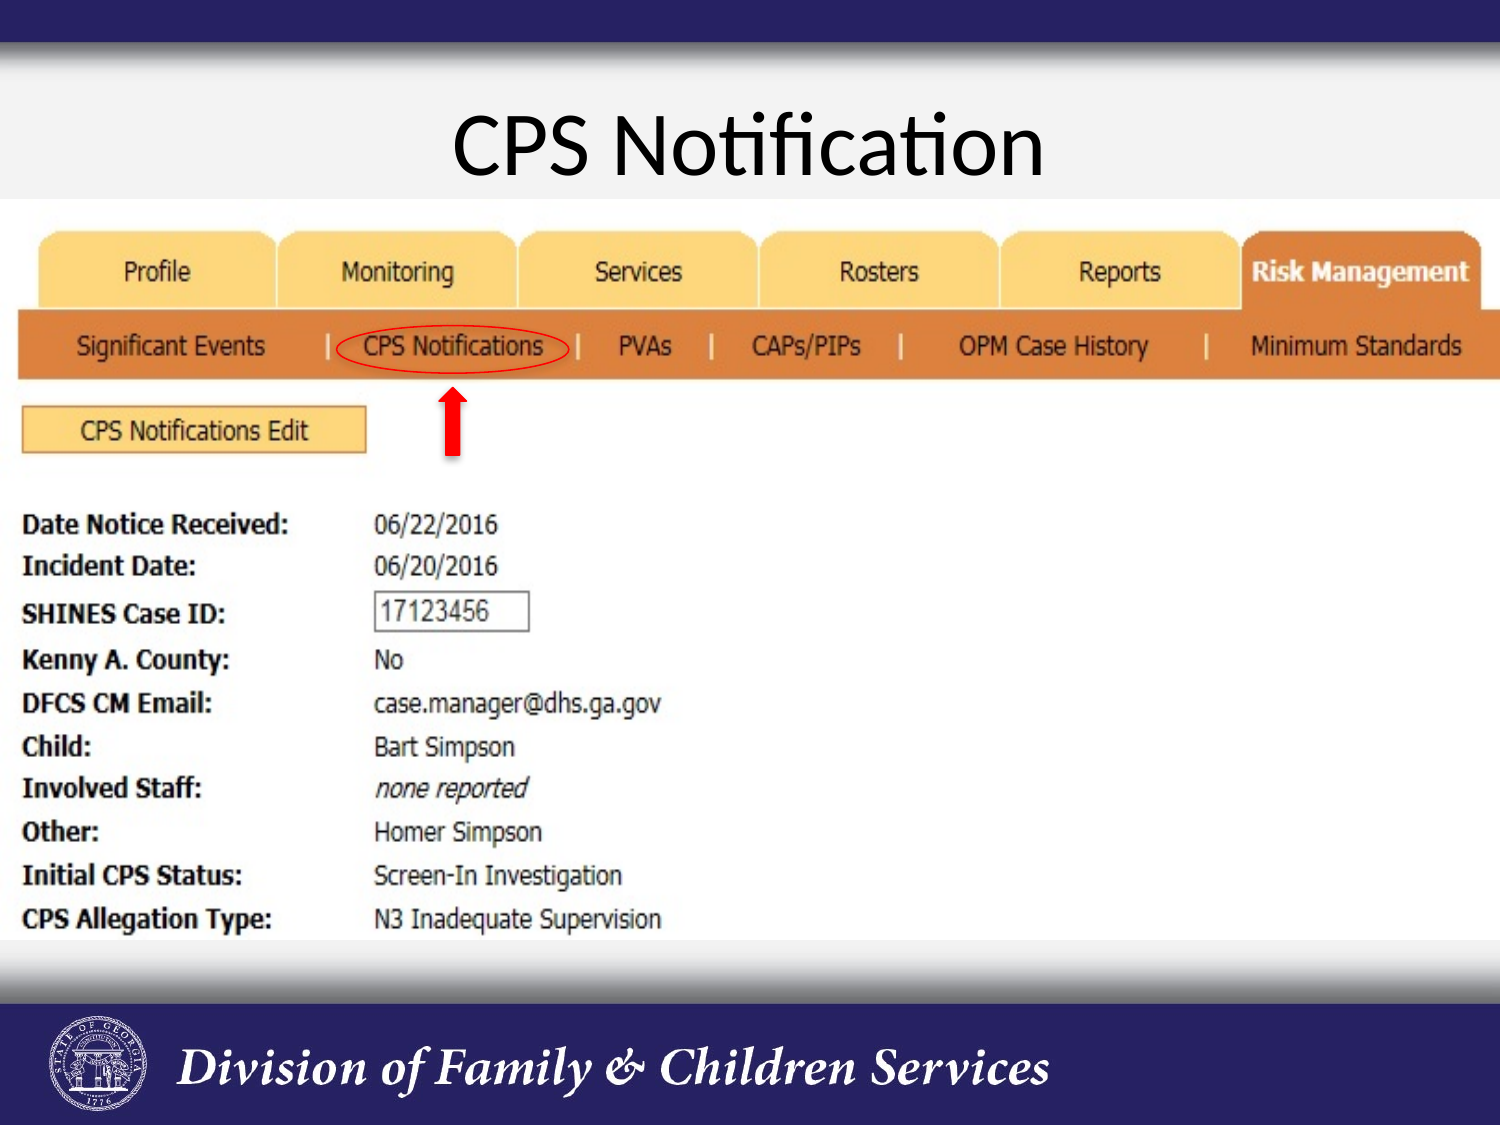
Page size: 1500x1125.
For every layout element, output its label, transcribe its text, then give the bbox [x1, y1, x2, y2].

picture [0, 0, 1500, 199]
title CPS Notification [75, 45, 1425, 198]
picture [0, 941, 1500, 1125]
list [0, 199, 1500, 941]
